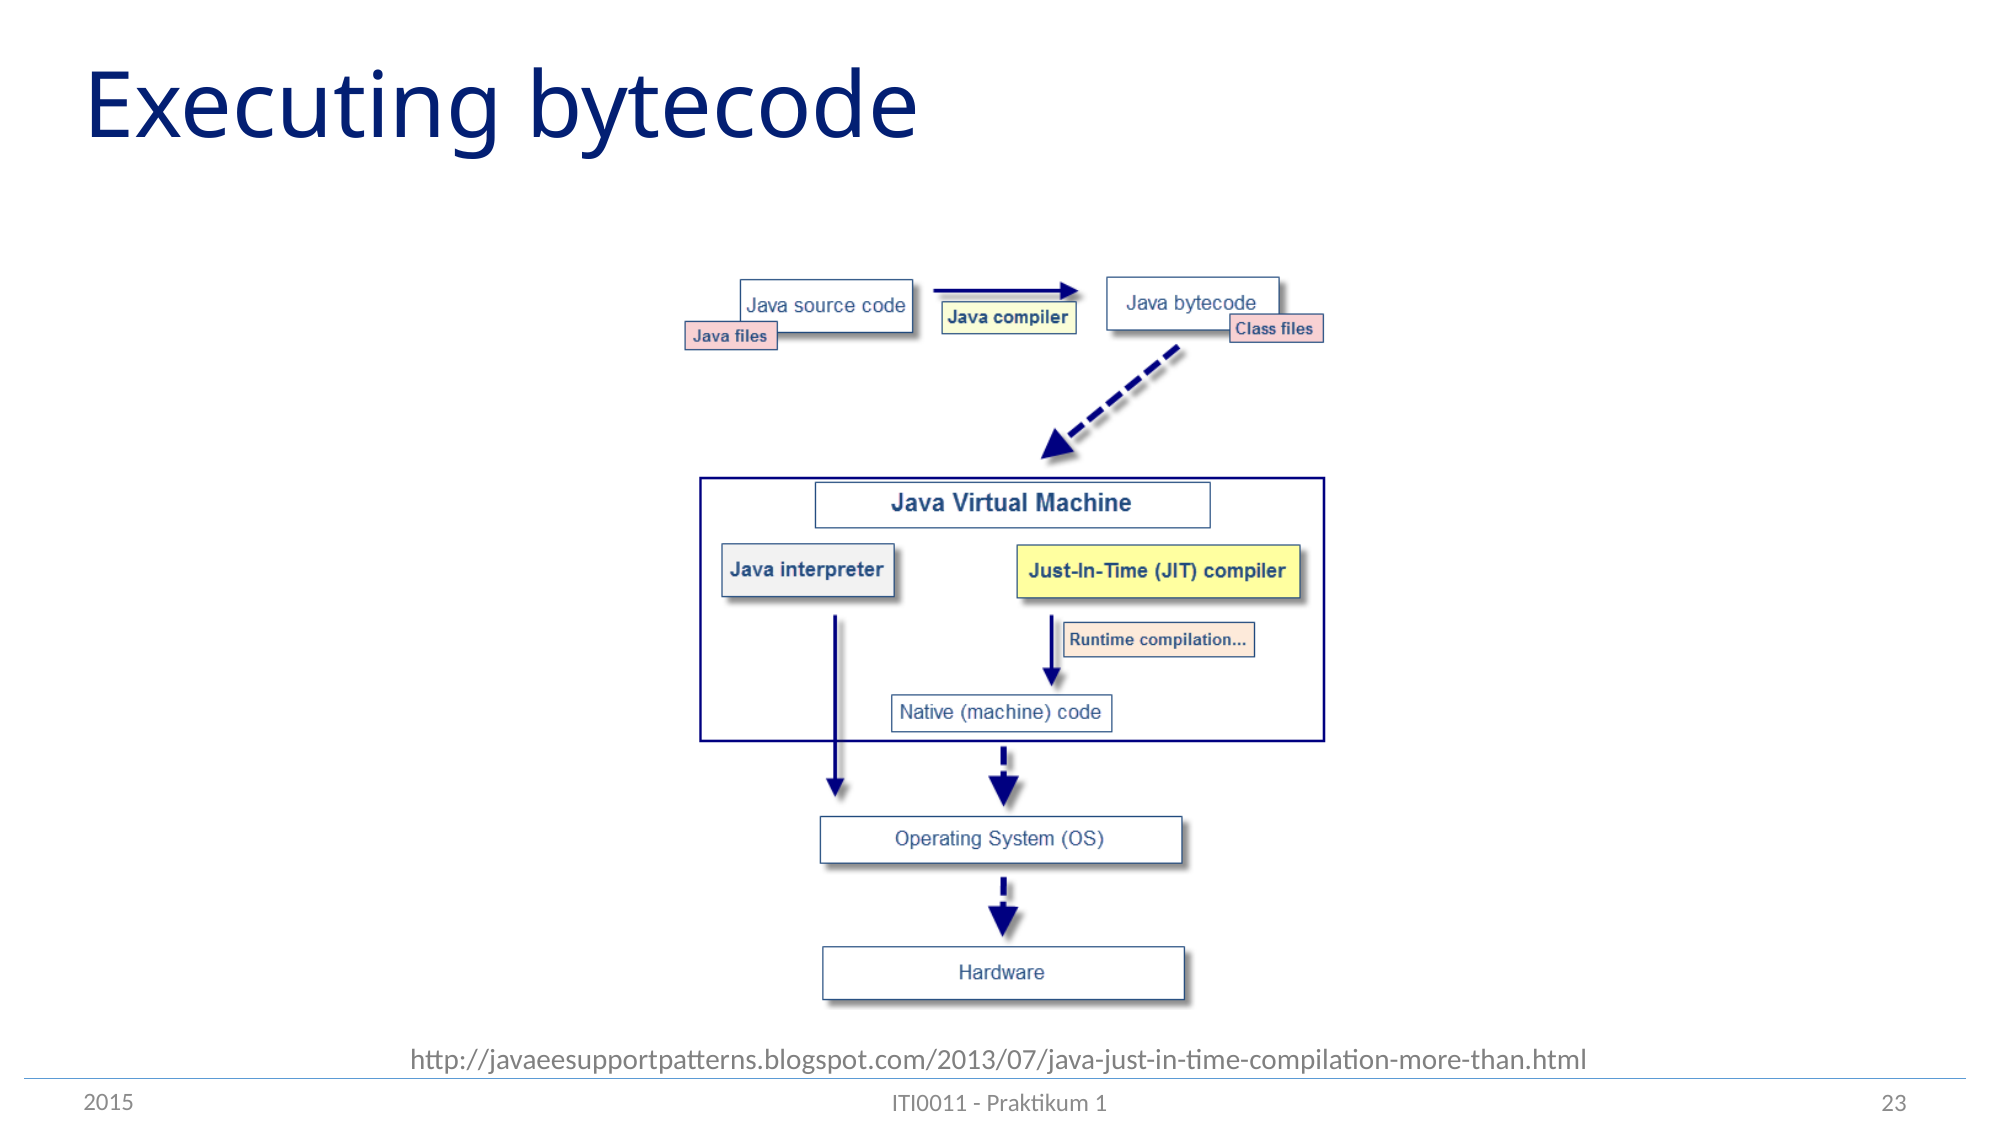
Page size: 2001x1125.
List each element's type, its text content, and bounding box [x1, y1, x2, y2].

footer ITI0011 - Praktikum 1 [662, 1083, 1338, 1120]
slide_number 2015 [68, 1082, 536, 1119]
slide_number 23 [1471, 1083, 1922, 1120]
text_box http://javaeesupportpatterns.blogspot.com/2013/07/java-just-in-time-compilation-more-than.html [395, 1032, 1618, 1083]
picture [675, 273, 1338, 1010]
title Executing bytecode [68, 22, 1922, 193]
